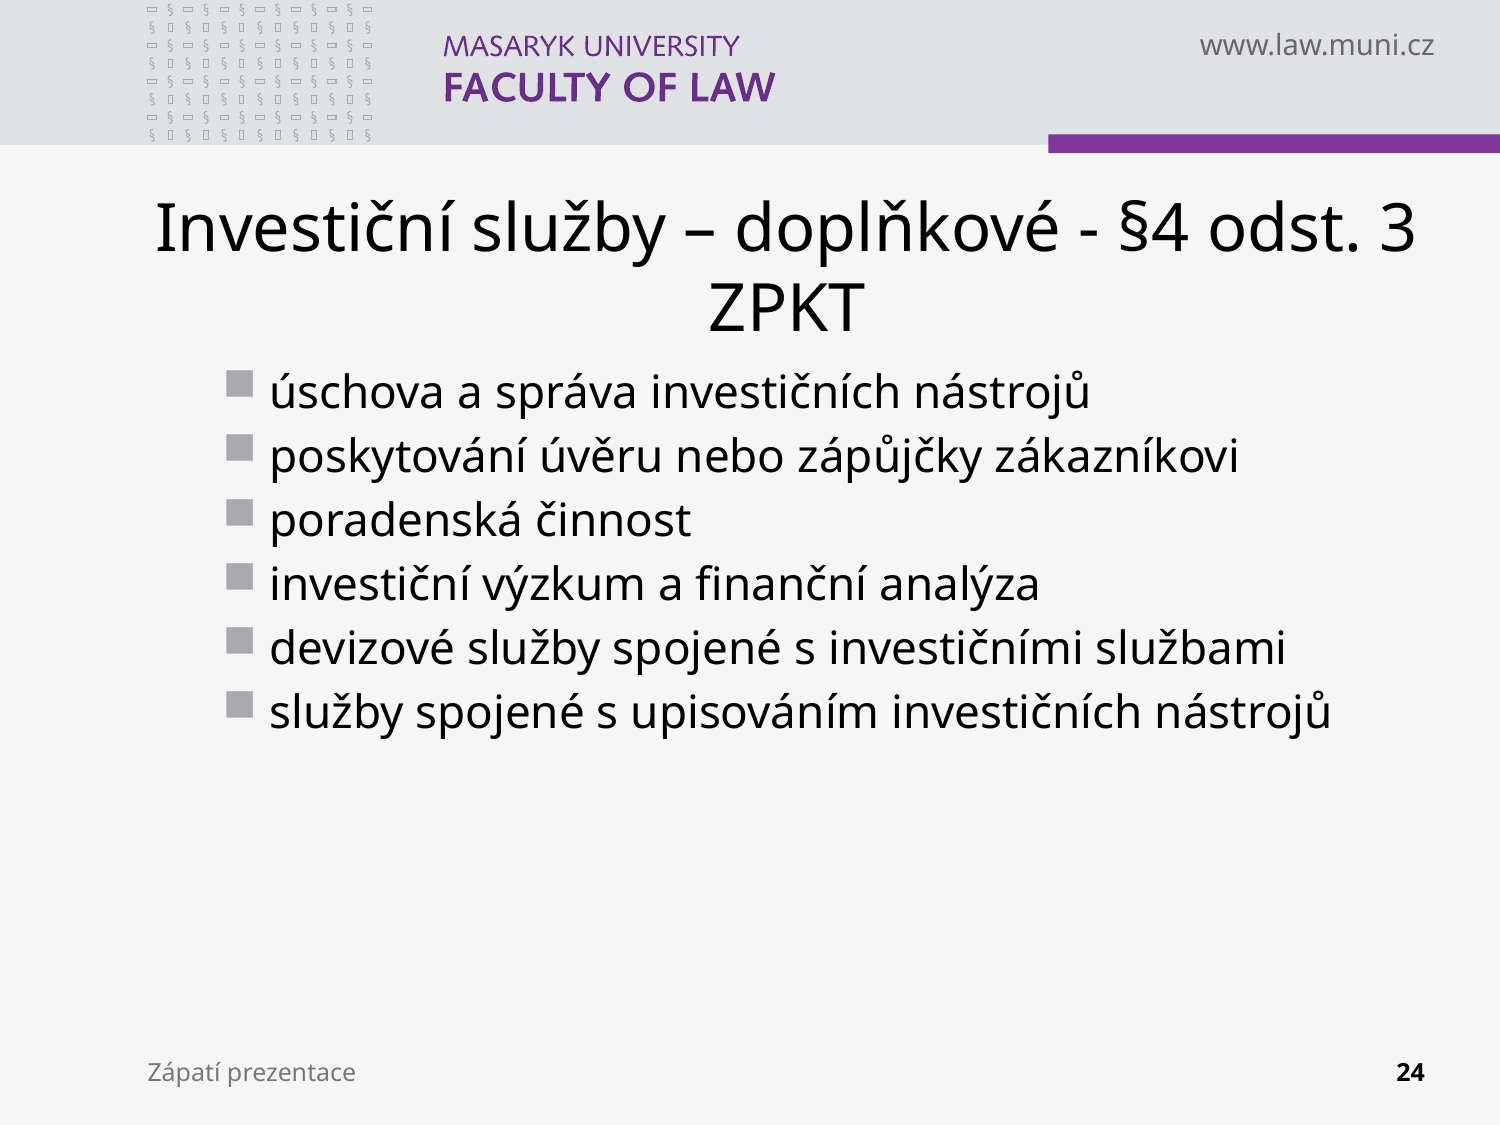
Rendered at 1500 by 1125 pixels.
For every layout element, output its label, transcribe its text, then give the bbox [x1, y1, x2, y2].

title Investiční služby – doplňkové - §4 odst. 3 ZPKT [150, 184, 1425, 350]
list úschova a správa investičních nástrojů poskytování úvěru nebo zápůjčky zákazníkovi poradenská činnost investiční výzkum a finanční analýza devizové služby spojené s investičními službami služby spojené s upisováním investičních nástrojů [147, 362, 1423, 1006]
footer Zápatí prezentace [147, 1056, 1270, 1101]
slide_number 24 [1315, 1056, 1426, 1101]
